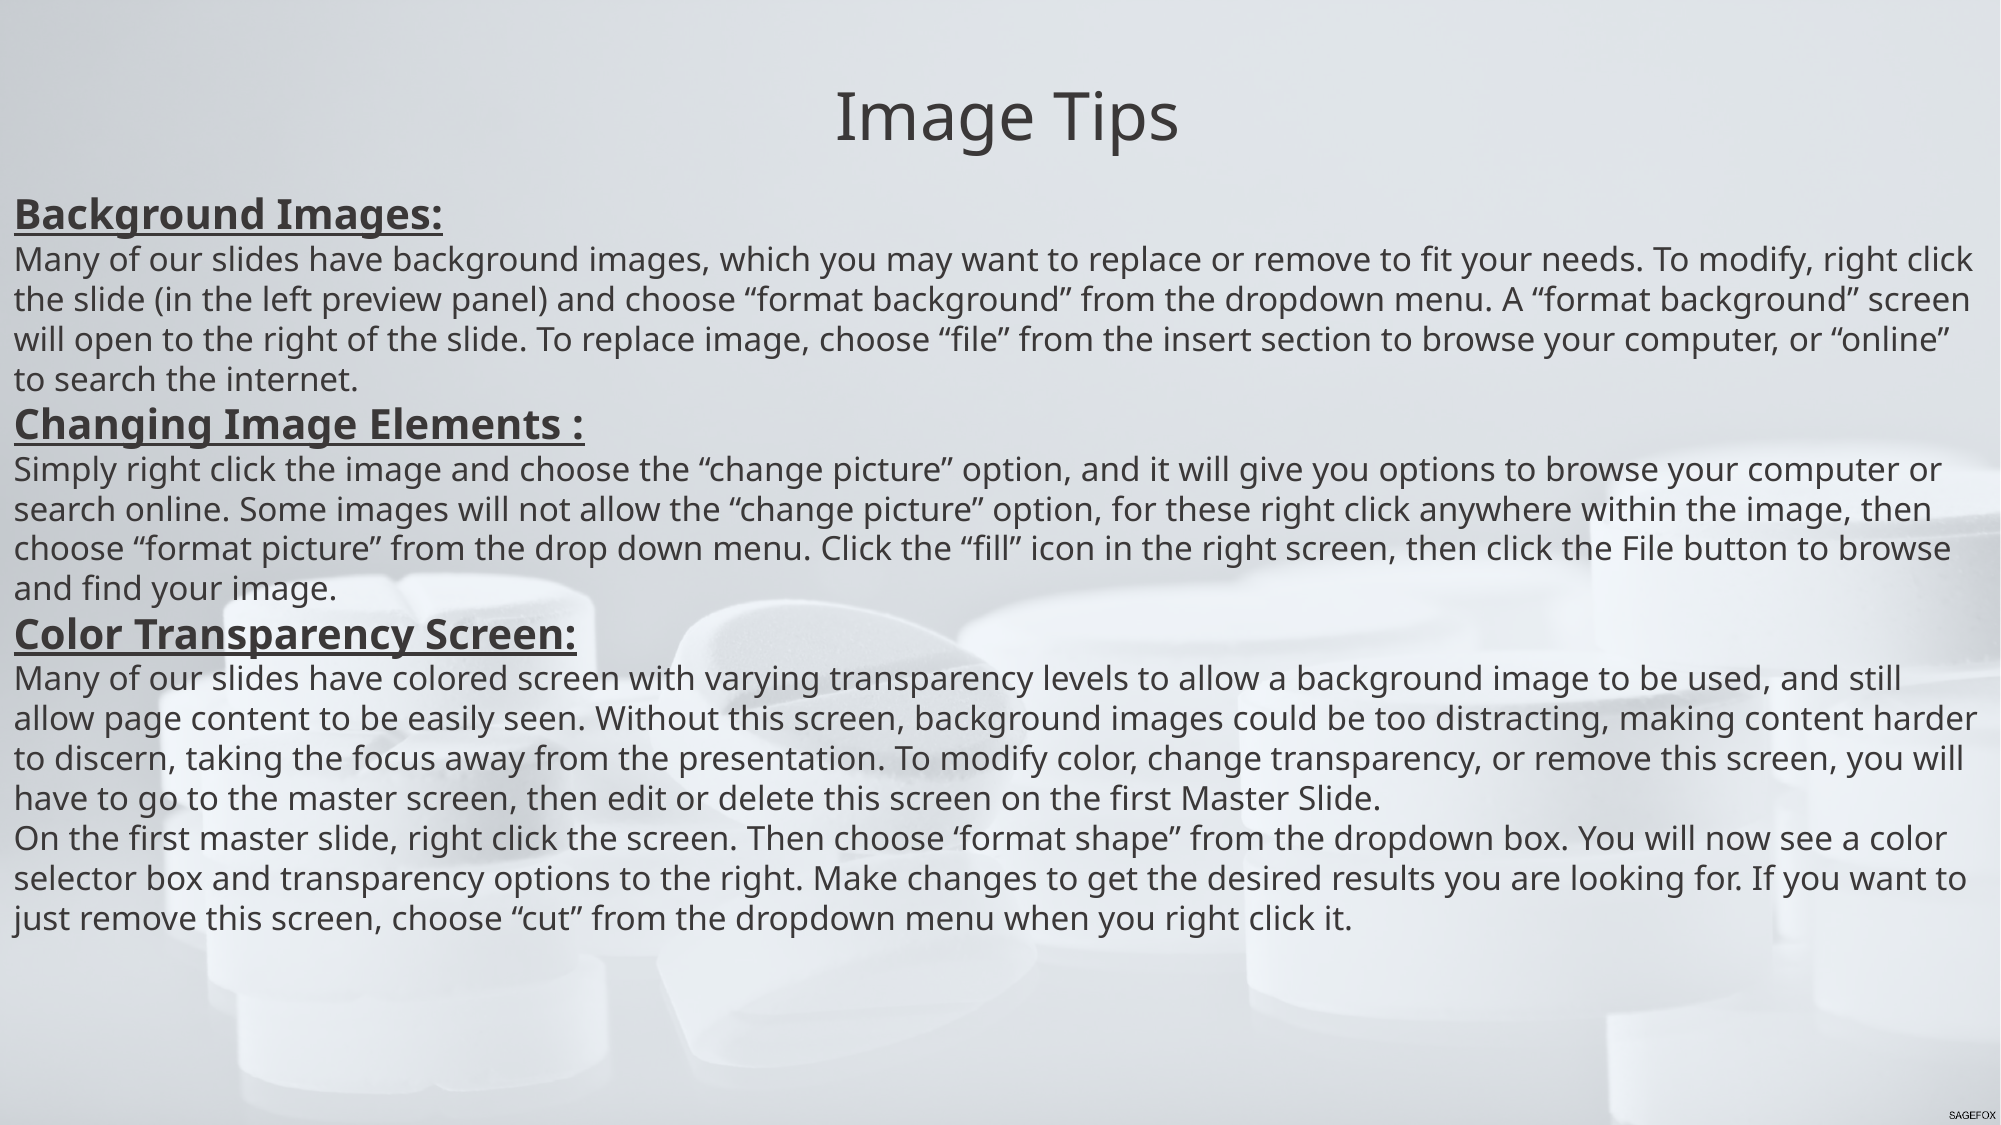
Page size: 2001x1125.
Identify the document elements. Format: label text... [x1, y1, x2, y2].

text_box Background Images: Many of our slides have background images, which you may want to replace or remove to fit your needs. To modify, right click the slide (in the left preview panel) and choose “format background” from the dropdown menu. A “format background” screen will open to the right of the slide. To replace image, choose “file” from the insert section to browse your computer, or “online” to search the internet. Changing Image Elements : Simply right click the image and choose the “change picture” option, and it will give you options to browse your computer or search online. Some images will not allow the “change picture” option, for these right click anywhere within the image, then choose “format picture” from the drop down menu. Click the “fill” icon in the right screen, then click the File button to browse and find your image. Color Transparency Screen: Many of our slides have colored screen with varying transparency levels to allow a background image to be used, and still allow page content to be easily seen. Without this screen, background images could be too distracting, making content harder to discern, taking the focus away from the presentation. To modify color, change transparency, or remove this screen, you will have to go to the master screen, then edit or delete this screen on the first Master Slide. On the first master slide, right click the screen. Then choose ‘format shape” from the dropdown box. You will now see a color selector box and transparency options to the right. Make changes to get the desired results you are looking for. If you want to just remove this screen, choose “cut” from the dropdown menu when you right click it. [0, 0, 2000, 1125]
title Image Tips [597, 59, 1420, 177]
